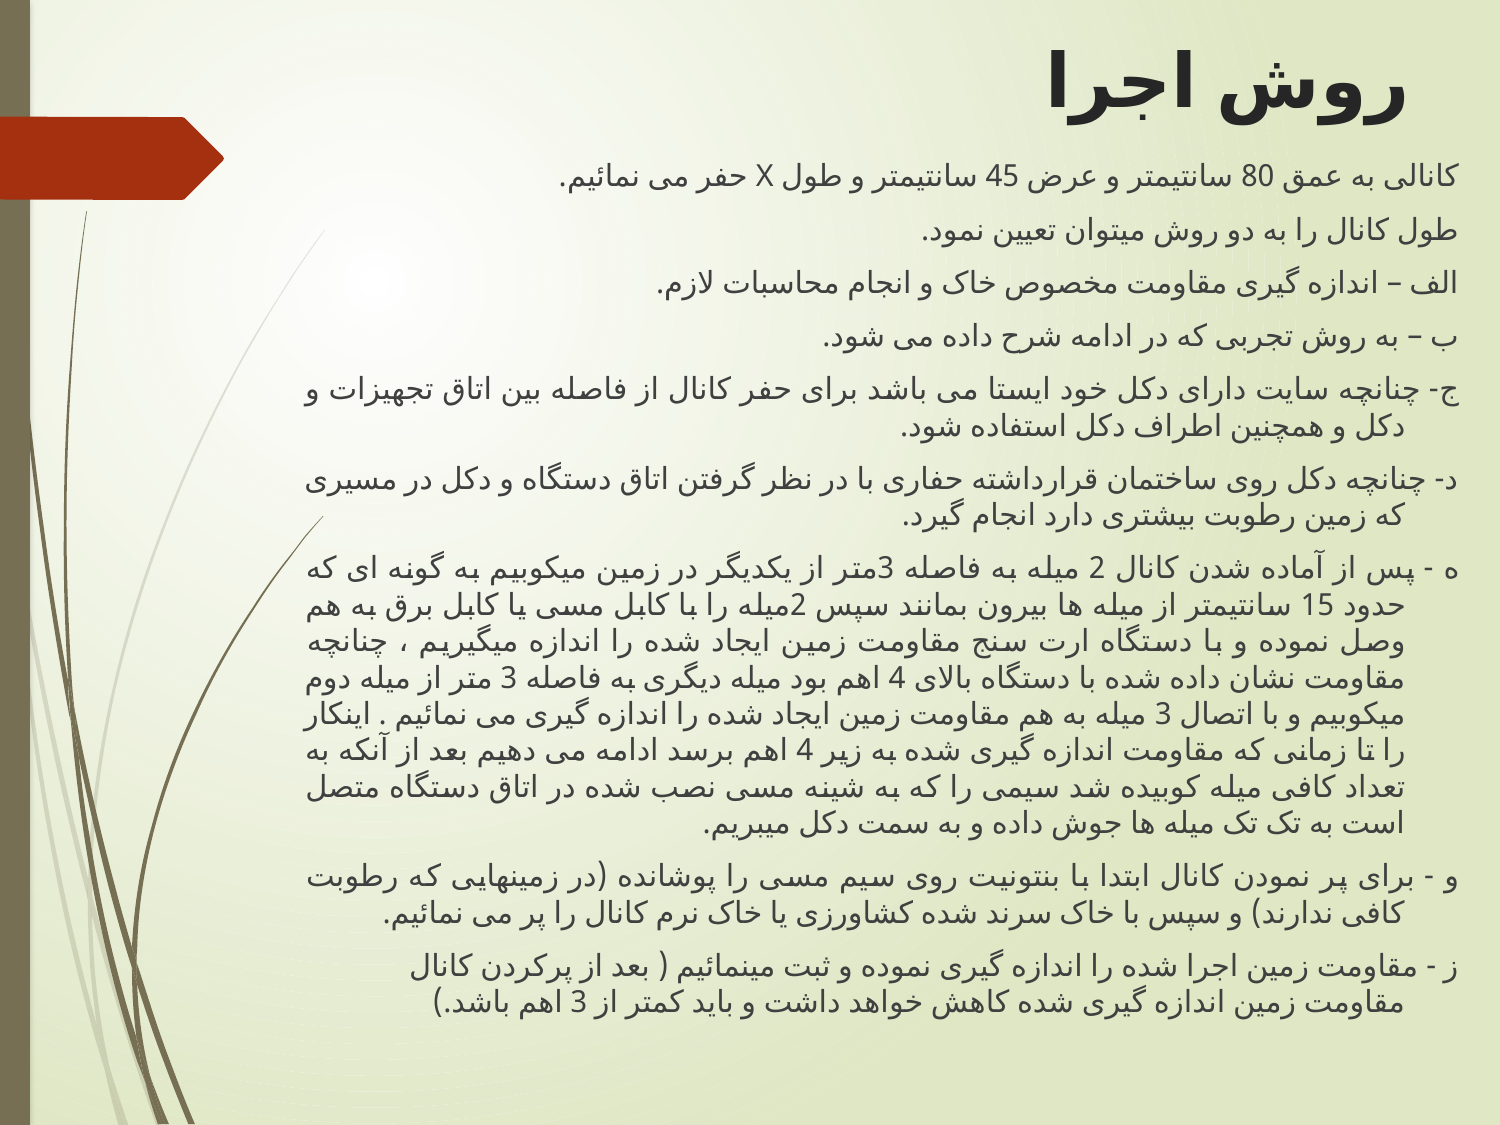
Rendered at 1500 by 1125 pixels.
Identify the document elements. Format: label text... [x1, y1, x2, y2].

list کانالی به عمق 80 سانتیمتر و عرض 45 سانتیمتر و طول X حفر می نمائیم. طول کانال را به دو روش میتوان تعیین نمود. الف – اندازه گیری مقاومت مخصوص خاک و انجام محاسبات لازم. ب – به روش تجربی که در ادامه شرح داده می شود. ج- چنانچه سایت دارای دکل خود ایستا می باشد برای حفر کانال از فاصله بین اتاق تجهیزات و دکل و همچنین اطراف دکل استفاده شود. د- چنانچه دکل روی ساختمان قرارداشته حفاری با در نظر گرفتن اتاق دستگاه و دکل در مسیری که زمین رطوبت بیشتری دارد انجام گیرد. ه - پس از آماده شدن کانال 2 میله به فاصله 3متر از یکدیگر در زمین میکوبیم به گونه ای که حدود 15 سانتیمتر از میله ها بیرون بمانند سپس 2میله را با کابل مسی یا کابل برق به هم وصل نموده و با دستگاه ارت سنج مقاومت زمین ایجاد شده را اندازه میگیریم ، چنانچه مقاومت نشان داده شده با دستگاه بالای 4 اهم بود میله دیگری به فاصله 3 متر از میله دوم میکوبیم و با اتصال 3 میله به هم مقاومت زمین ایجاد شده را اندازه گیری می نمائیم . اینکار را تا زمانی که مقاومت اندازه گیری شده به زیر 4 اهم برسد ادامه می دهیم بعد از آنکه به تعداد کافی میله کوبیده شد سیمی را که به شینه مسی نصب شده در اتاق دستگاه متصل است به تک تک میله ها جوش داده و به سمت دکل میبریم. و - برای پر نمودن کانال ابتدا با بنتونیت روی سیم مسی را پوشانده (در زمینهایی که رطوبت کافی ندارند) و سپس با خاک سرند شده کشاورزی یا خاک نرم کانال را پر می نمائیم. ز - مقاومت زمین اجرا شده را اندازه گیری نموده و ثبت مینمائیم ( بعد از پرکردن کانال مقاومت زمین اندازه گیری شده کاهش خواهد داشت و باید کمتر از 3 اهم باشد.) [289, 149, 1475, 1074]
title روش اجرا [75, 24, 1425, 150]
